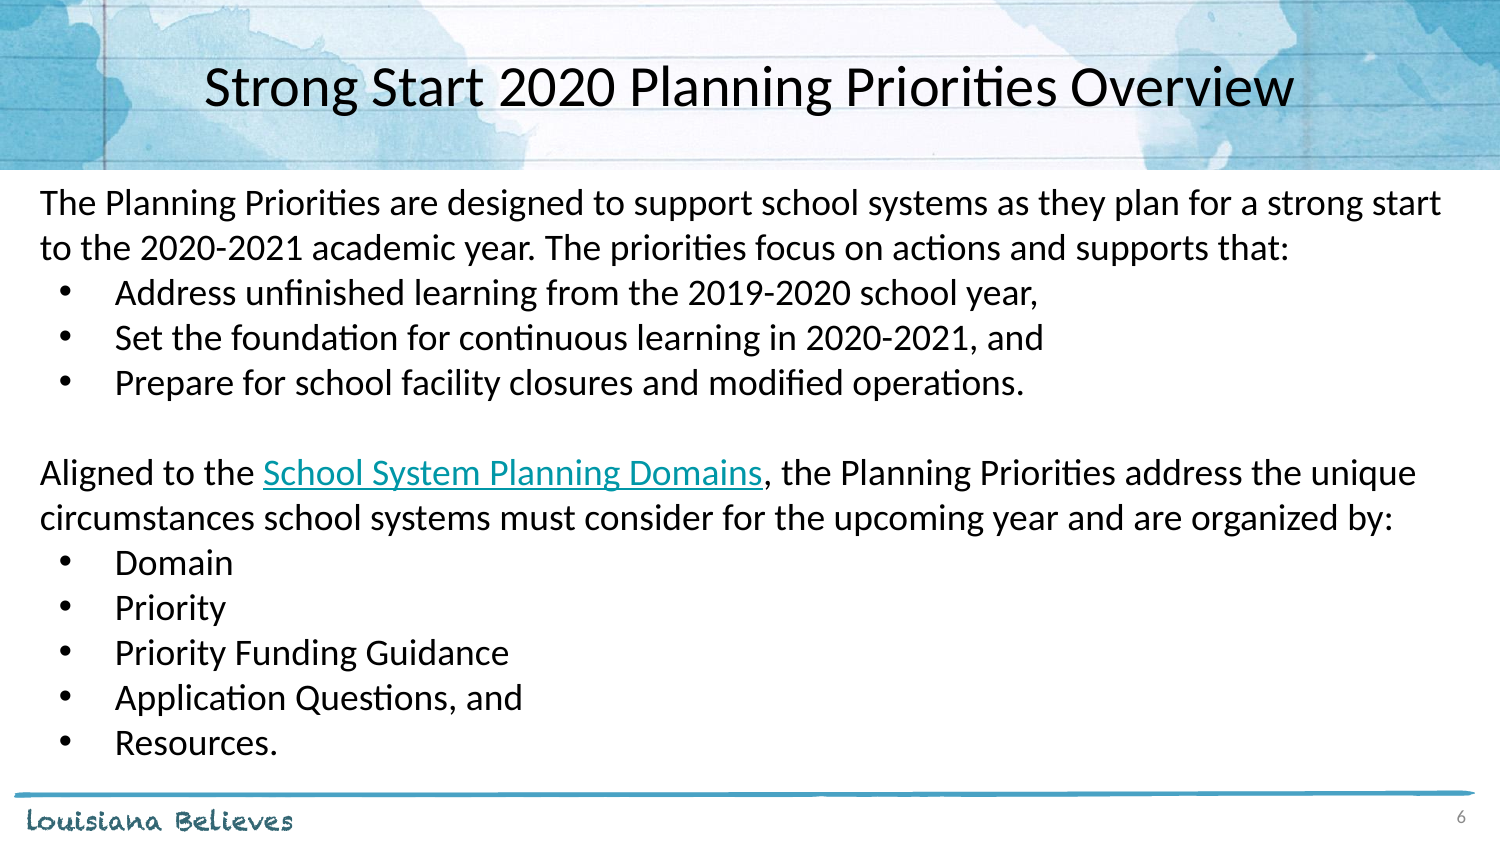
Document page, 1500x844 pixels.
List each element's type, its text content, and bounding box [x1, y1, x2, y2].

title Strong Start 2020 Planning Priorities Overview [0, 0, 1500, 170]
picture [0, 786, 1488, 844]
list The Planning Priorities are designed to support school systems as they plan for a strong start to the 2020-2021 academic year. The priorities focus on actions and supports that: Address unfinished learning from the 2019-2020 school year, Set the foundation for continuous learning in 2020-2021, and Prepare for school facility closures and modified operations. Aligned to the School System Planning Domains, the Planning Priorities address the unique circumstances school systems must consider for the upcoming year and are organized by: Domain Priority Priority Funding Guidance Application Questions, and Resources. [24, 162, 1475, 780]
